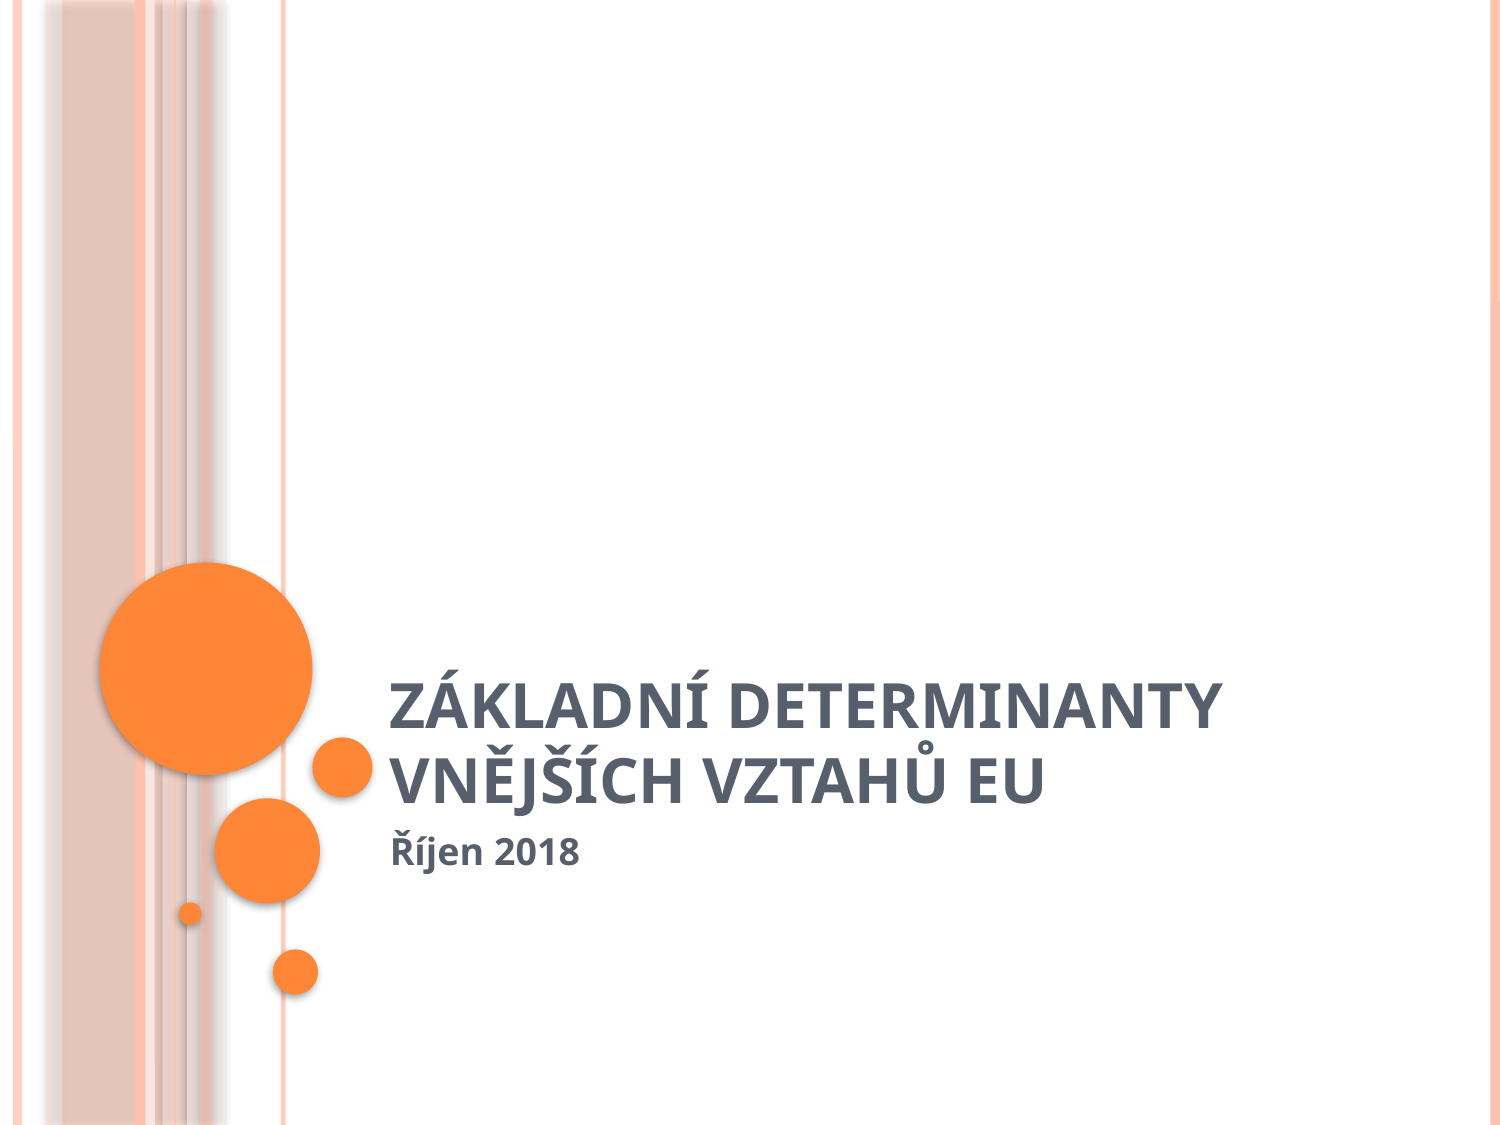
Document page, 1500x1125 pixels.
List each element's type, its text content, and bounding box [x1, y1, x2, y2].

title Základní determinanty vnějších vztahů EU [375, 512, 1388, 820]
subtitle Říjen 2018 [375, 820, 1388, 1046]
